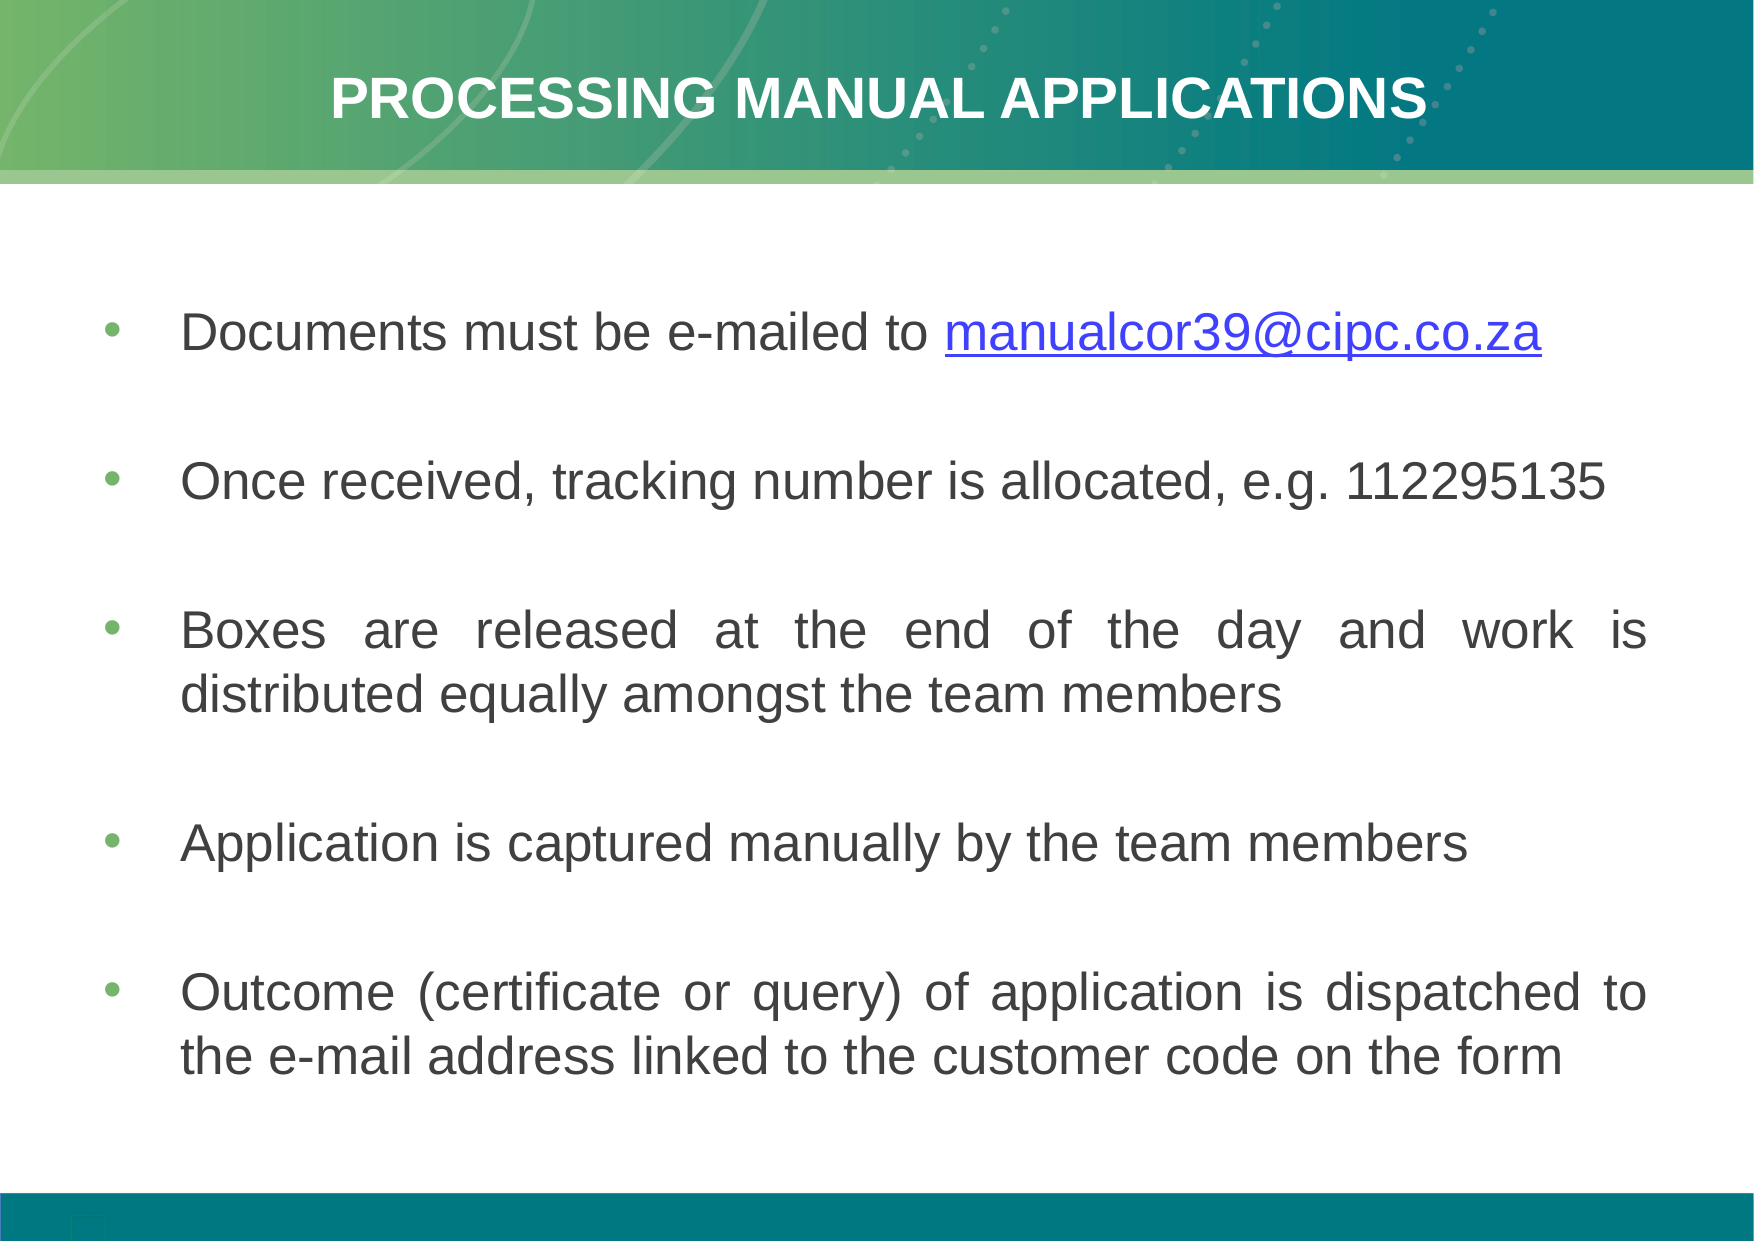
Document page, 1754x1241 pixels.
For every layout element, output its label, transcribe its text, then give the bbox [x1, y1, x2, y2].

title PROCESSING MANUAL APPLICATIONS [27, 32, 1731, 159]
picture [0, 0, 1754, 1241]
list Documents must be e-mailed to manualcor39@cipc.co.za Once received, tracking number is allocated, e.g. 112295135 Boxes are released at the end of the day and work is distributed equally amongst the team members Application is captured manually by the team members Outcome (certificate or query) of application is dispatched to the e-mail address linked to the customer code on the form [87, 289, 1666, 1109]
